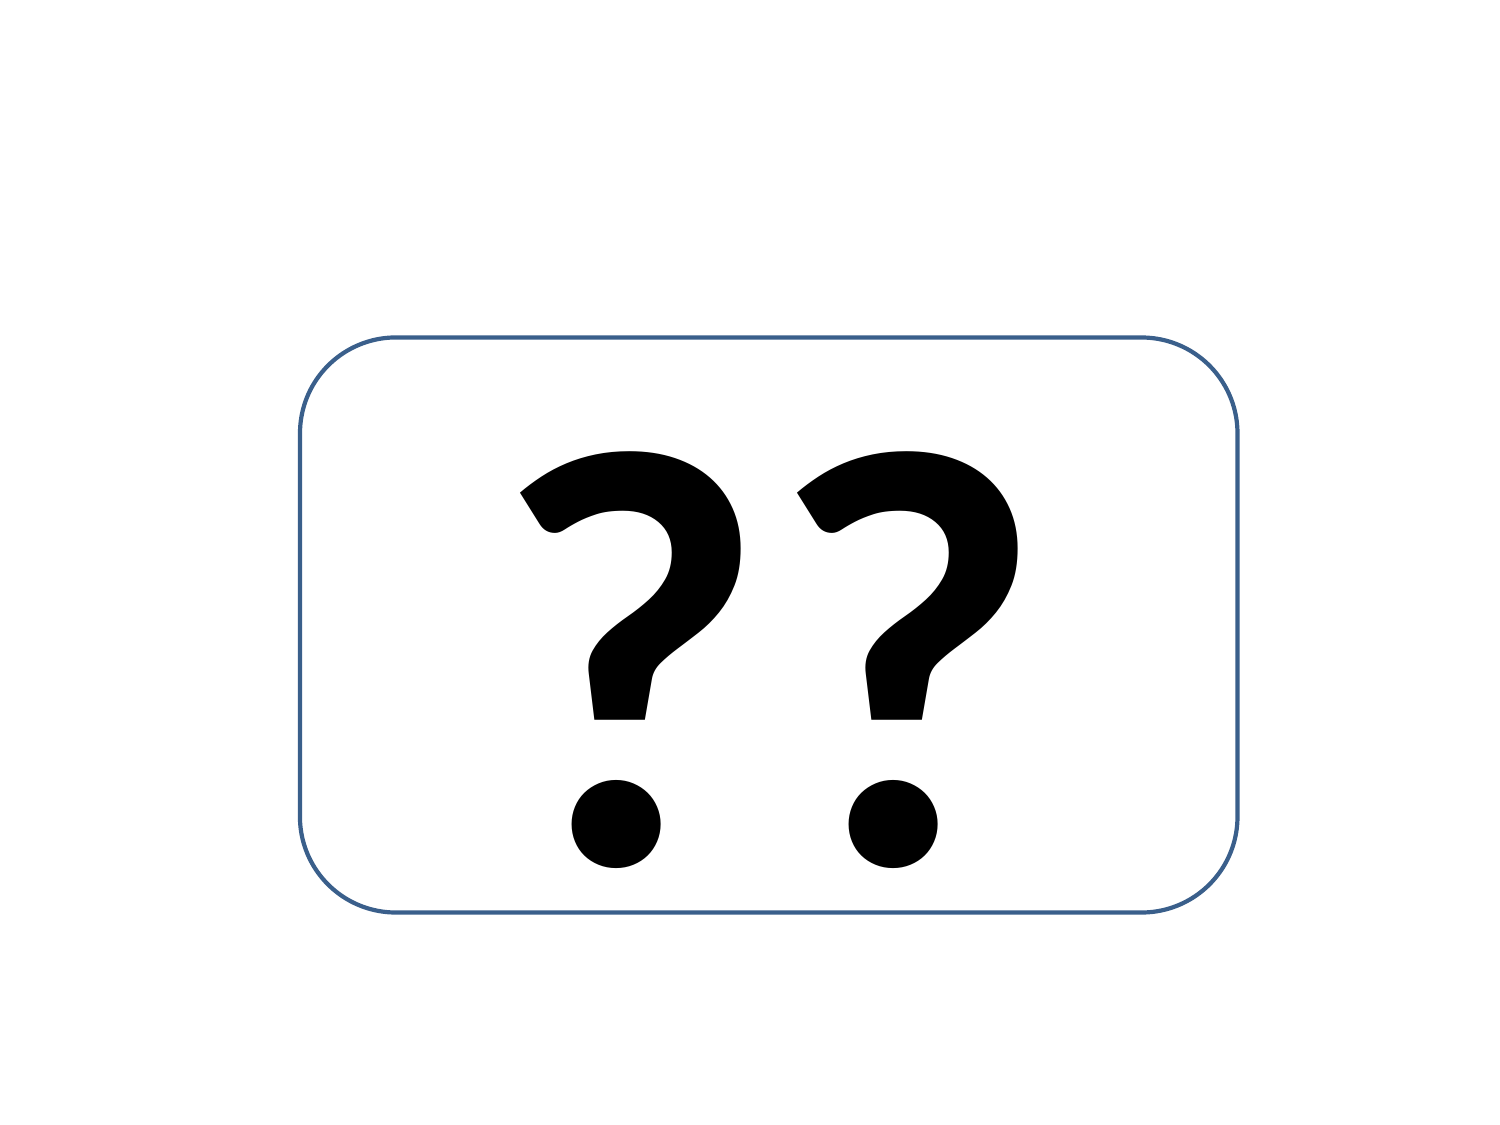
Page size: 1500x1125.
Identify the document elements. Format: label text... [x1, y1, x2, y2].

text_box ?? [297, 335, 1240, 915]
